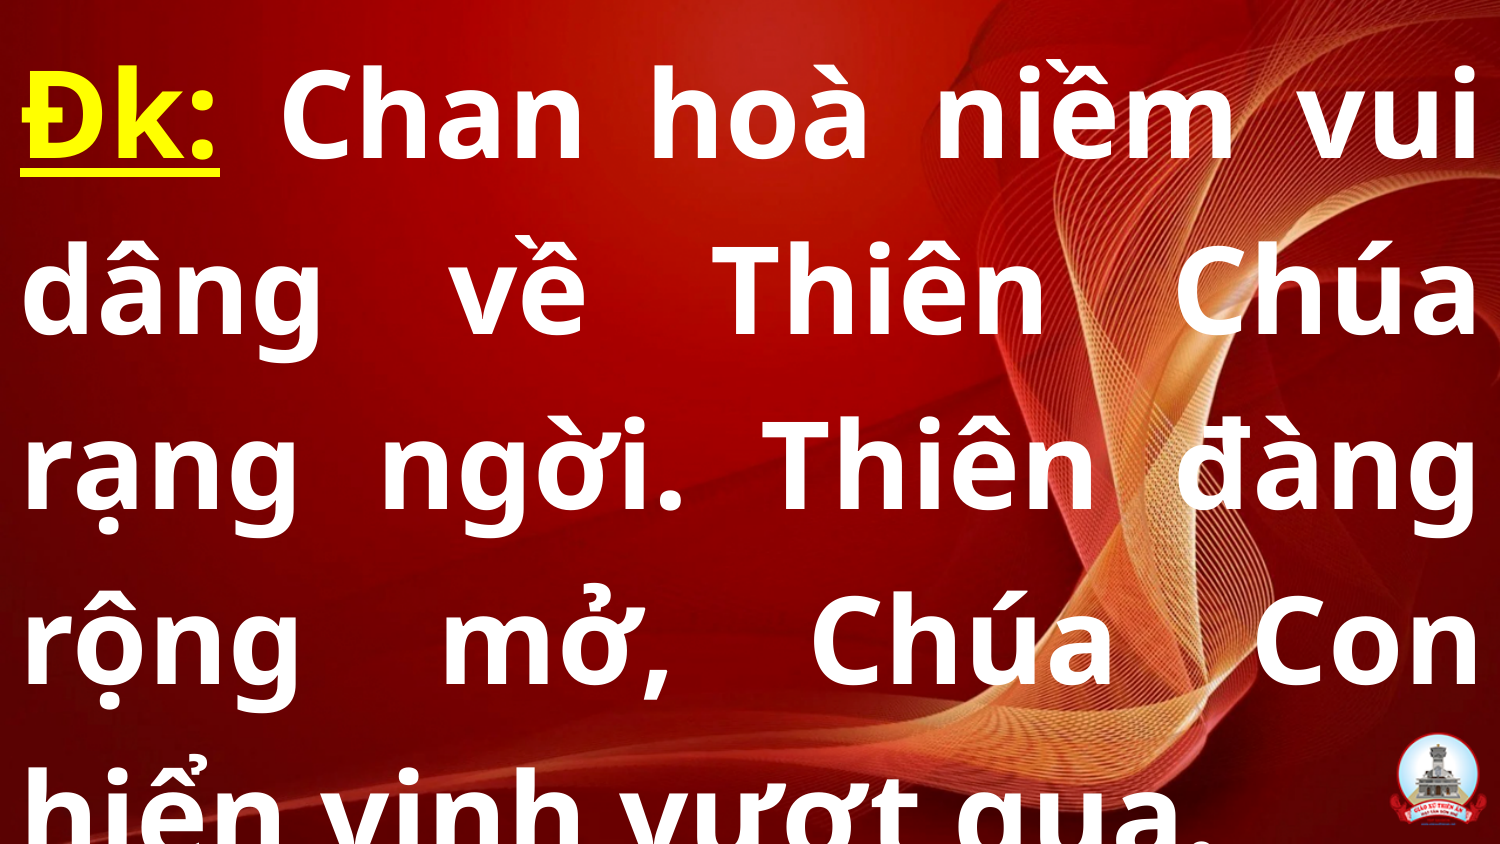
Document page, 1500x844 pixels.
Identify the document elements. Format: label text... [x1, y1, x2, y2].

list Đk: Chan hoà niềm vui dâng về Thiên Chúa rạng ngời. Thiên đàng rộng mở, Chúa Con hiển vinh vượt qua. [0, 0, 1500, 844]
